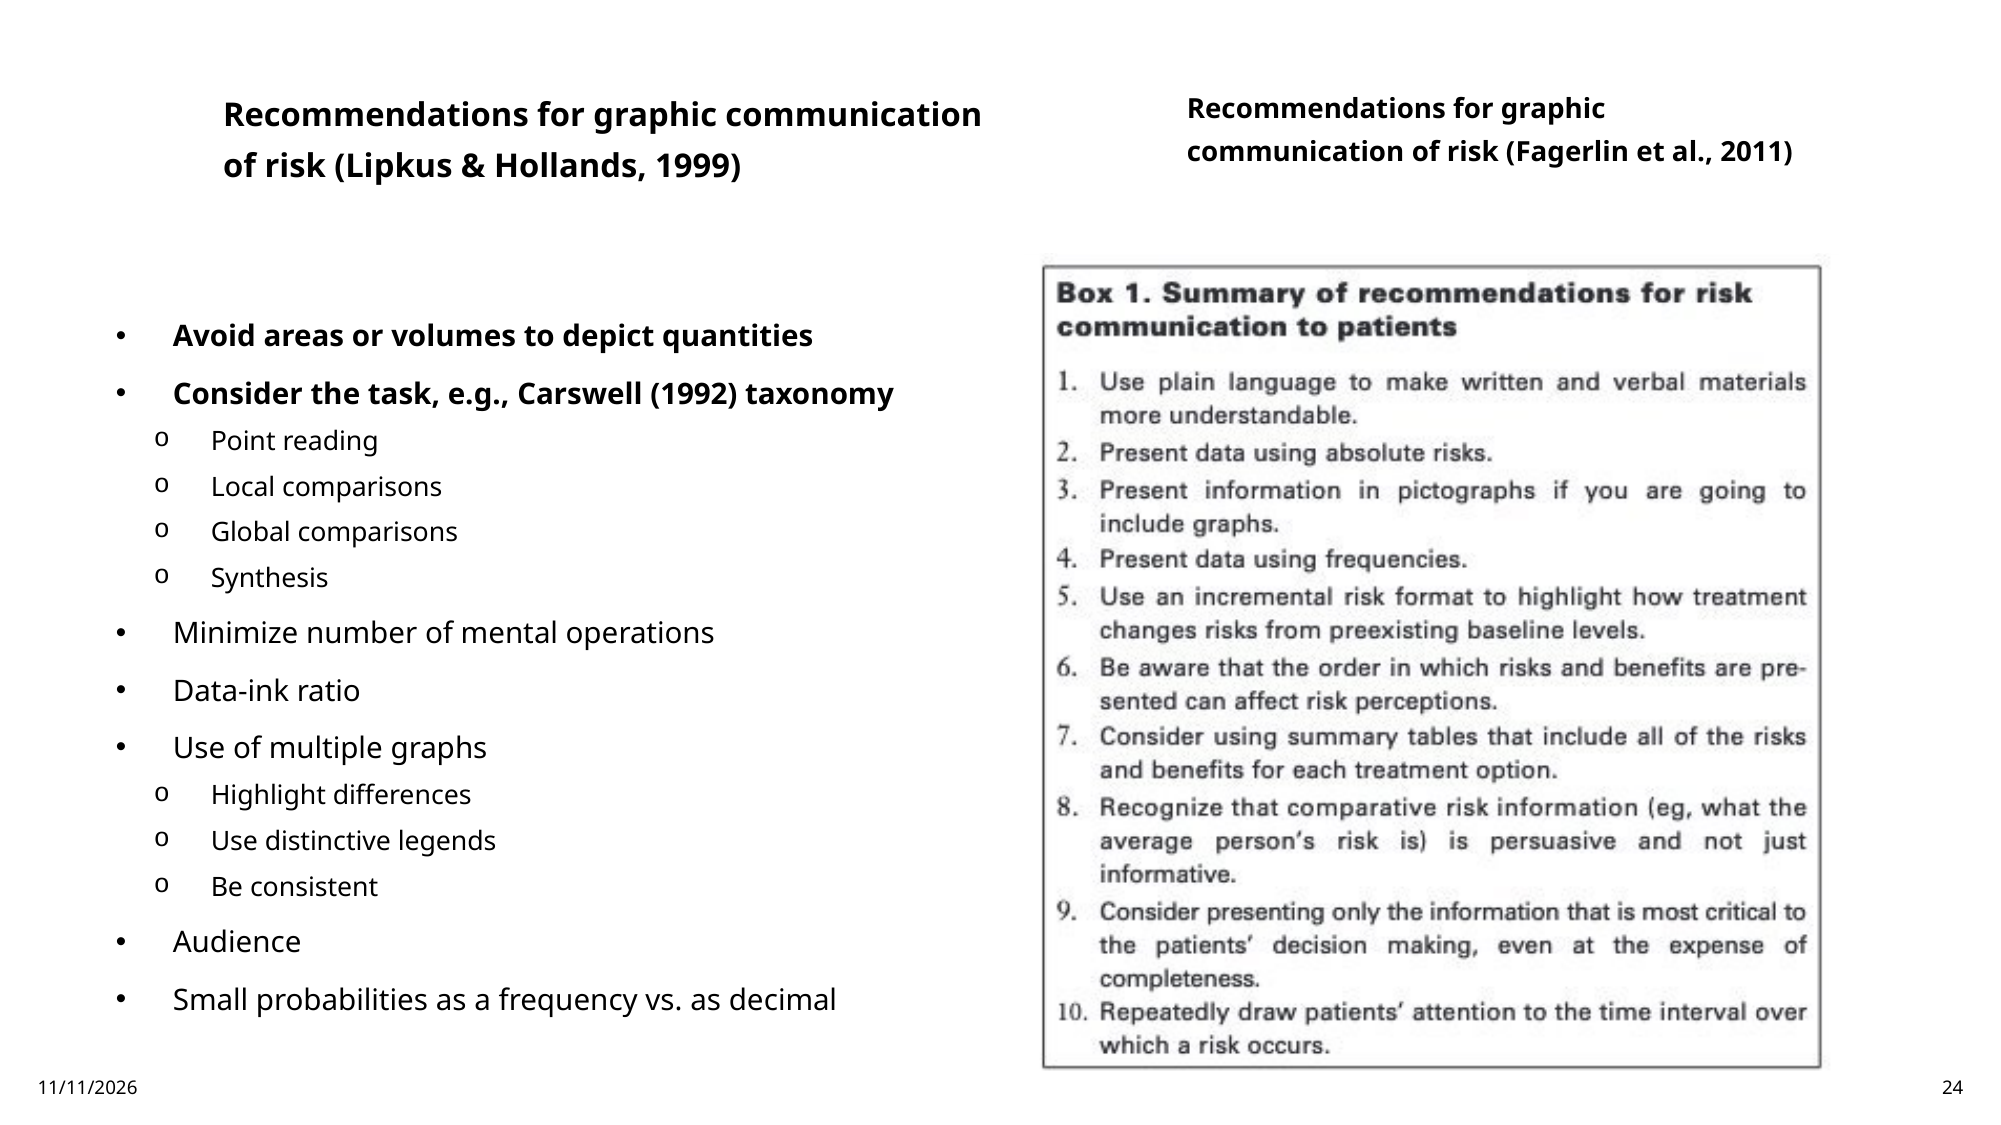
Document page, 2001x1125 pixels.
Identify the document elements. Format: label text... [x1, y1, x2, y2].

picture [1024, 253, 1839, 1077]
text_box Recommendations for graphic communication of risk (Lipkus & Hollands, 1999) [208, 74, 1005, 200]
text_box Recommendations for graphic communication of risk (Fagerlin et al., 2011) [1171, 73, 1841, 200]
slide_number 24 [1908, 1058, 1979, 1119]
footer [1456, 1058, 1908, 1119]
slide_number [22, 1058, 596, 1119]
list Avoid areas or volumes to depict quantities Consider the task, e.g., Carswell (1992) taxonomy Point reading Local comparisons Global comparisons Synthesis Minimize number of mental operations Data-ink ratio Use of multiple graphs Highlight differences Use distinctive legends Be consistent Audience Small probabilities as a frequency vs. as decimal [100, 302, 1024, 1028]
